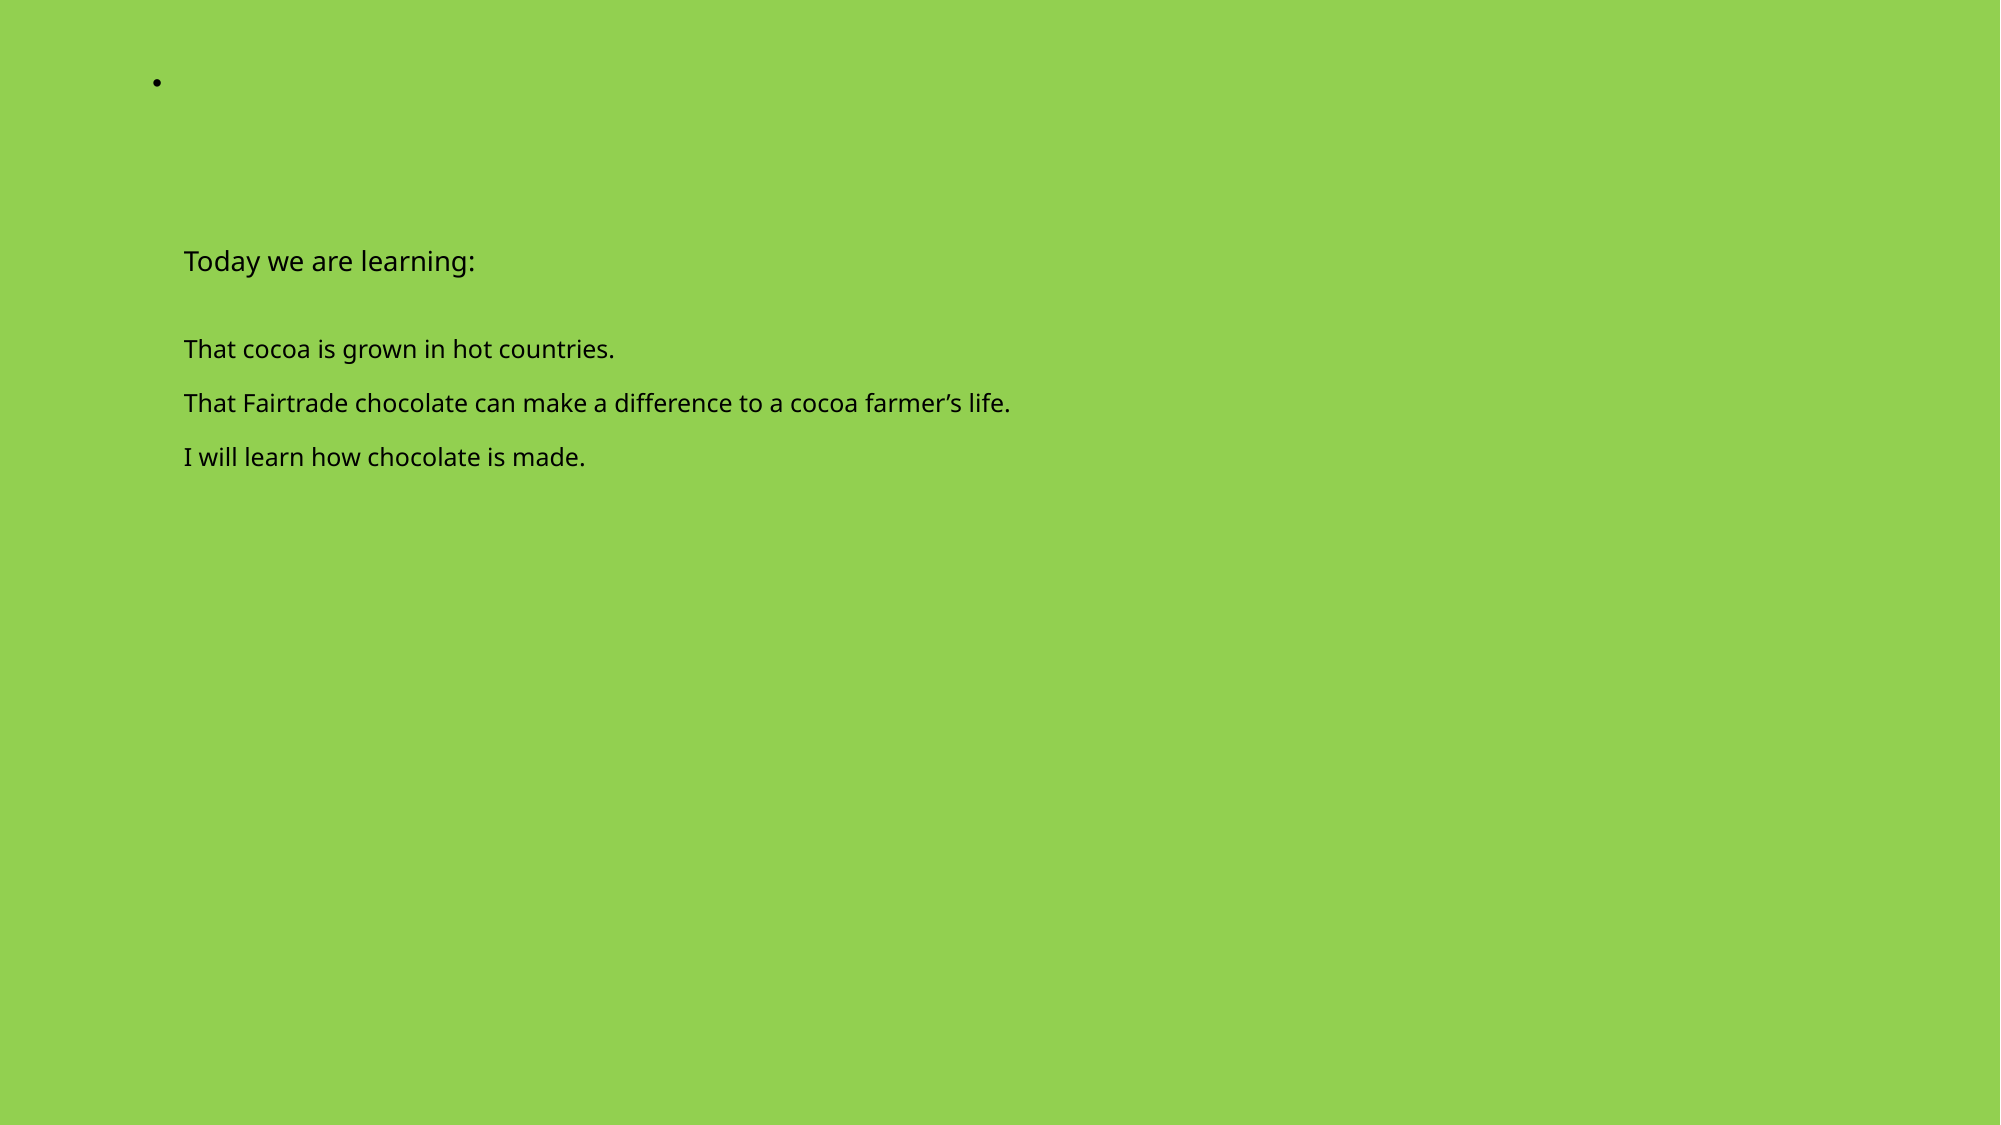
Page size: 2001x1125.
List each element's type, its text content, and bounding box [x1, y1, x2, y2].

title Today we are learning: That cocoa is grown in hot countries. That Fairtrade chocolate can make a difference to a cocoa farmer’s life. I will learn how chocolate is made. [137, 59, 1863, 482]
